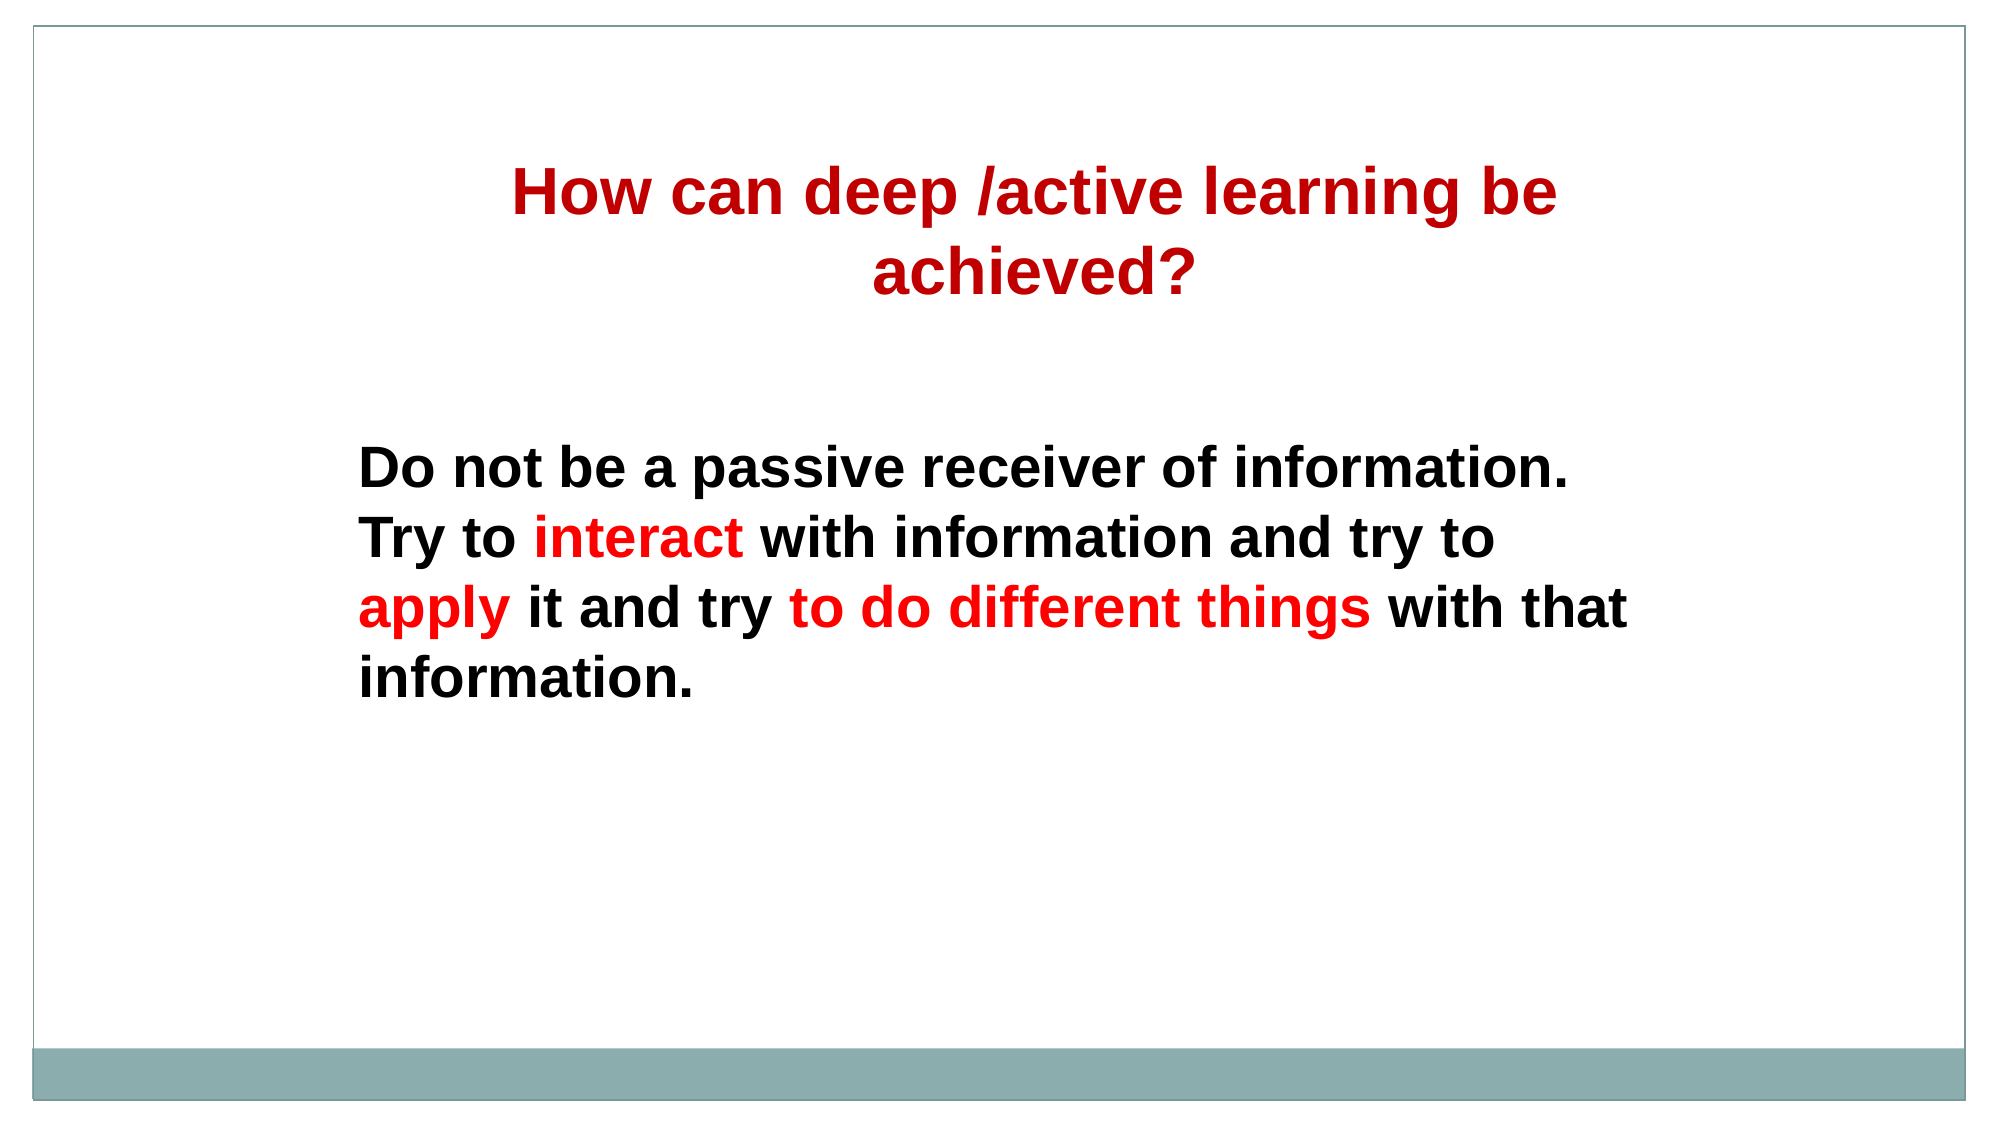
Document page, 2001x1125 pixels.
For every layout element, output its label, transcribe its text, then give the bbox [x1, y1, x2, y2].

text_box How can deep /active learning be achieved? [378, 140, 1692, 316]
text_box Do not be a passive receiver of information. Try to interact with information and try to apply it and try to do different things with that information. [343, 421, 1657, 717]
